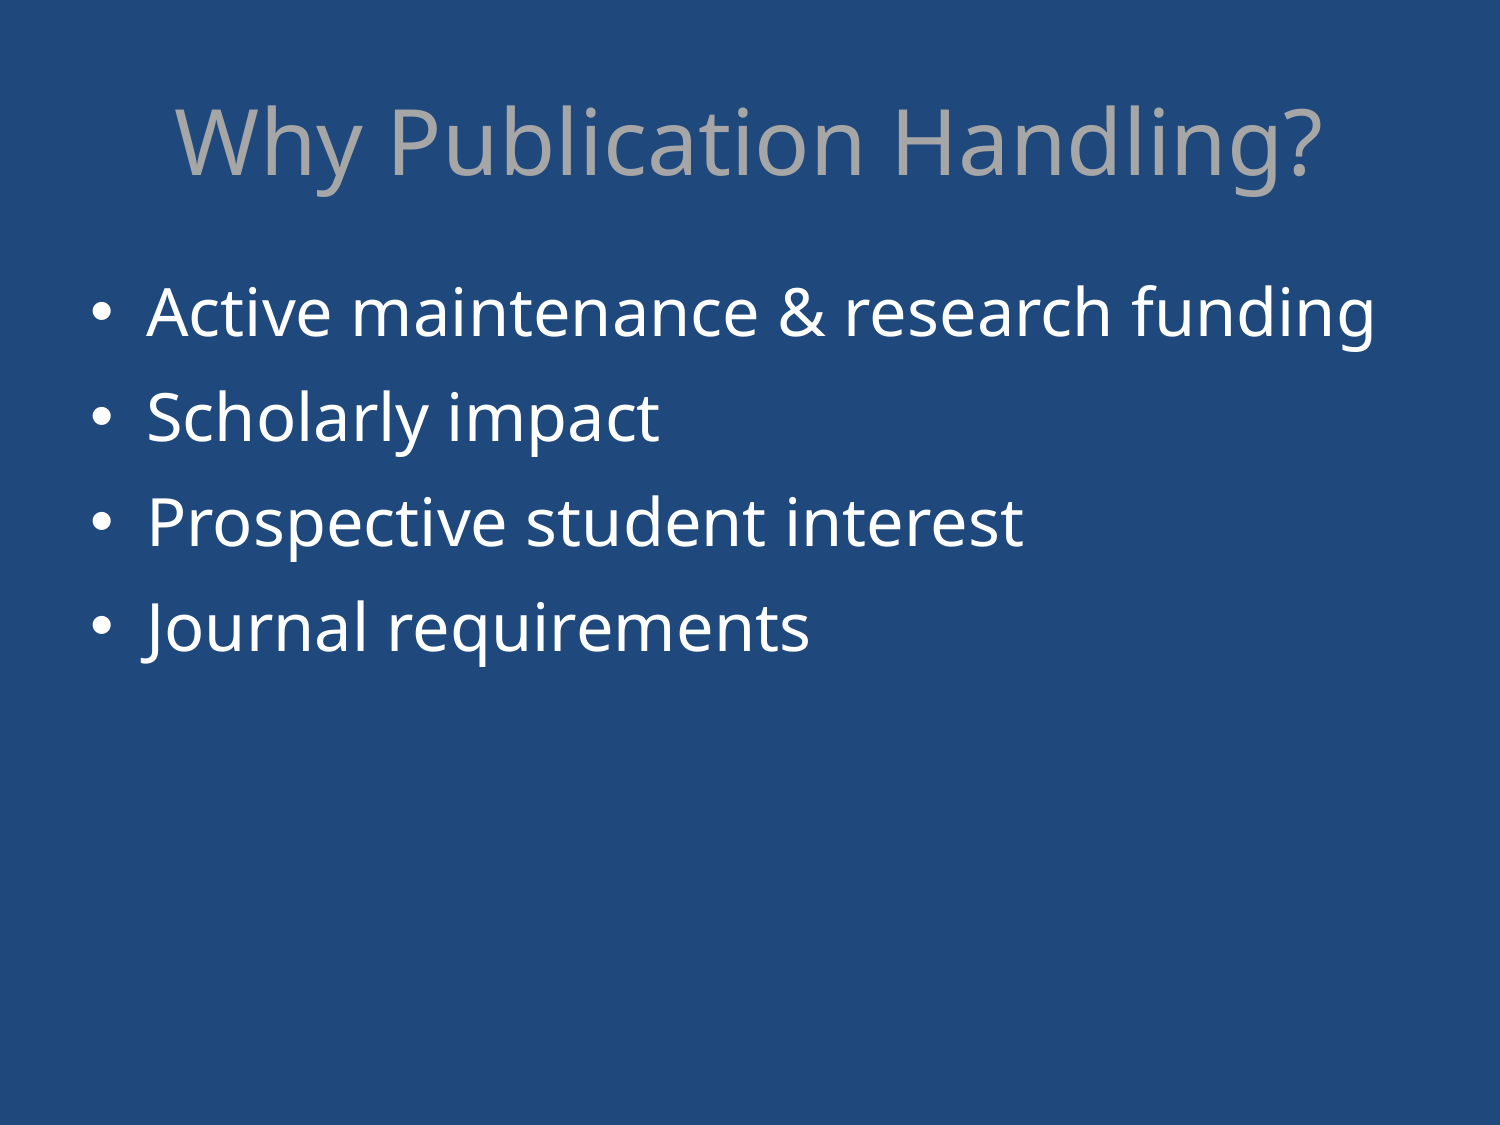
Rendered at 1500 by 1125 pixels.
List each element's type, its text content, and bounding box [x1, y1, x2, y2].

title Why Publication Handling? [75, 45, 1425, 233]
list Active maintenance & research funding Scholarly impact Prospective student interest Journal requirements [75, 262, 1425, 1005]
